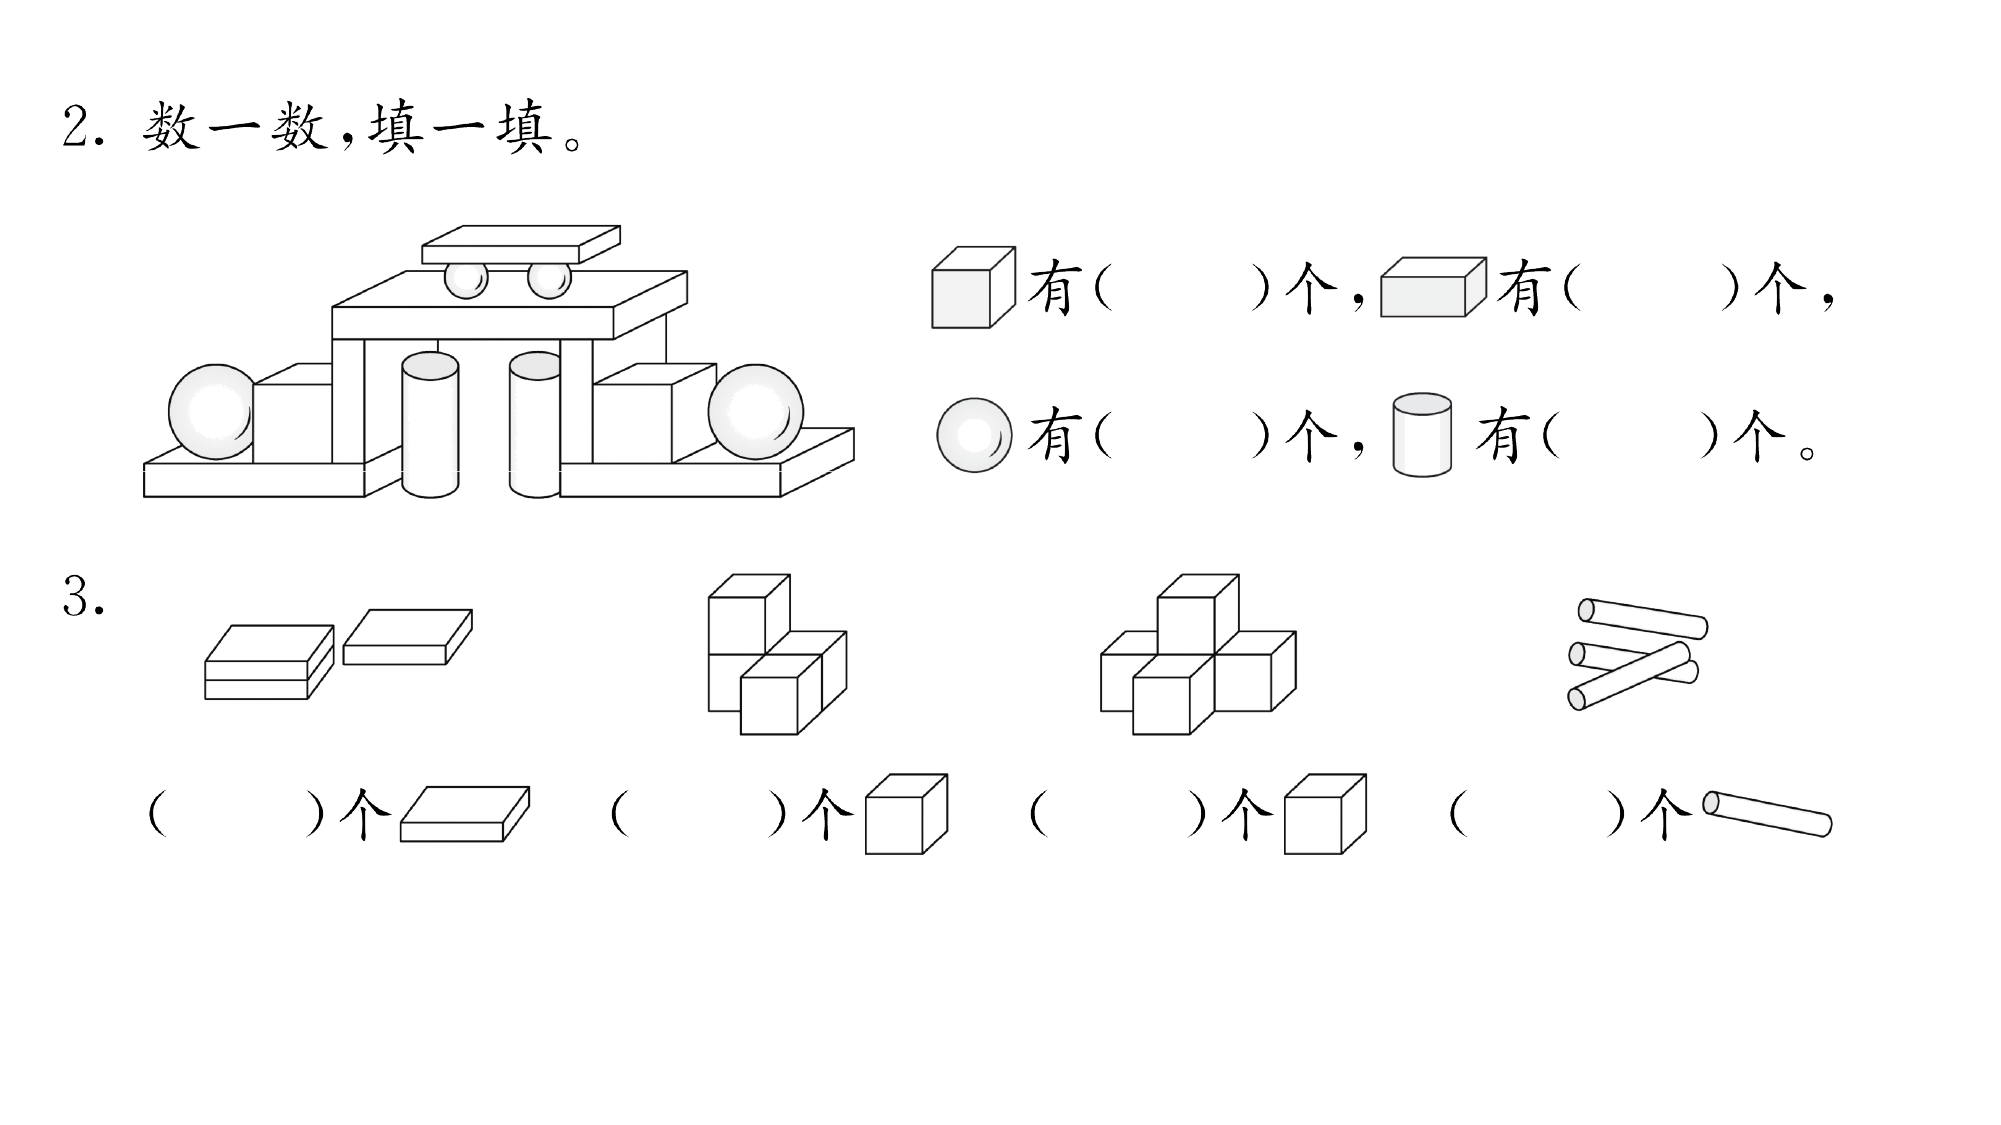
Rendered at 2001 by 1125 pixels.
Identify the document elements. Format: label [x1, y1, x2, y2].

picture [58, 58, 1949, 891]
